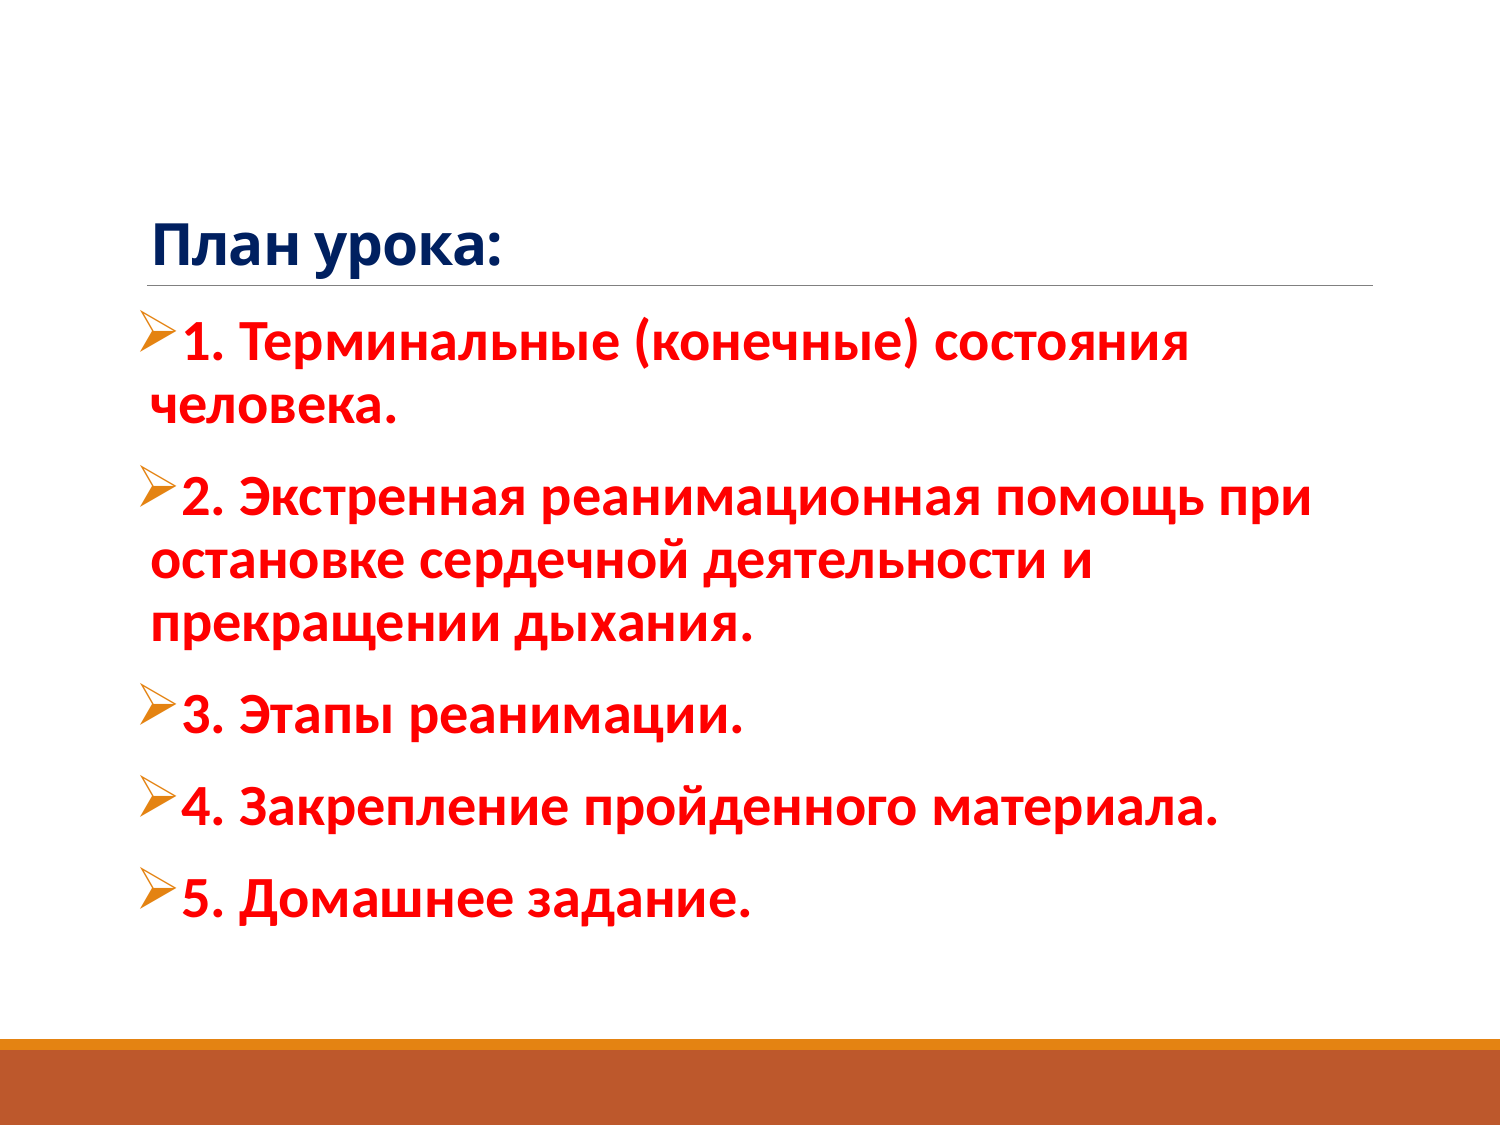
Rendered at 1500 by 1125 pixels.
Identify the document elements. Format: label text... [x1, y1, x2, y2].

list 1. Терминальные (конечные) состояния человека. 2. Экстренная реанимационная помощь при остановке сердечной деятельности и прекращении дыхания. 3. Этапы реанимации. 4. Закрепление пройденного материала. 5. Домашнее задание. [135, 302, 1373, 963]
title План урока: [135, 47, 1373, 285]
